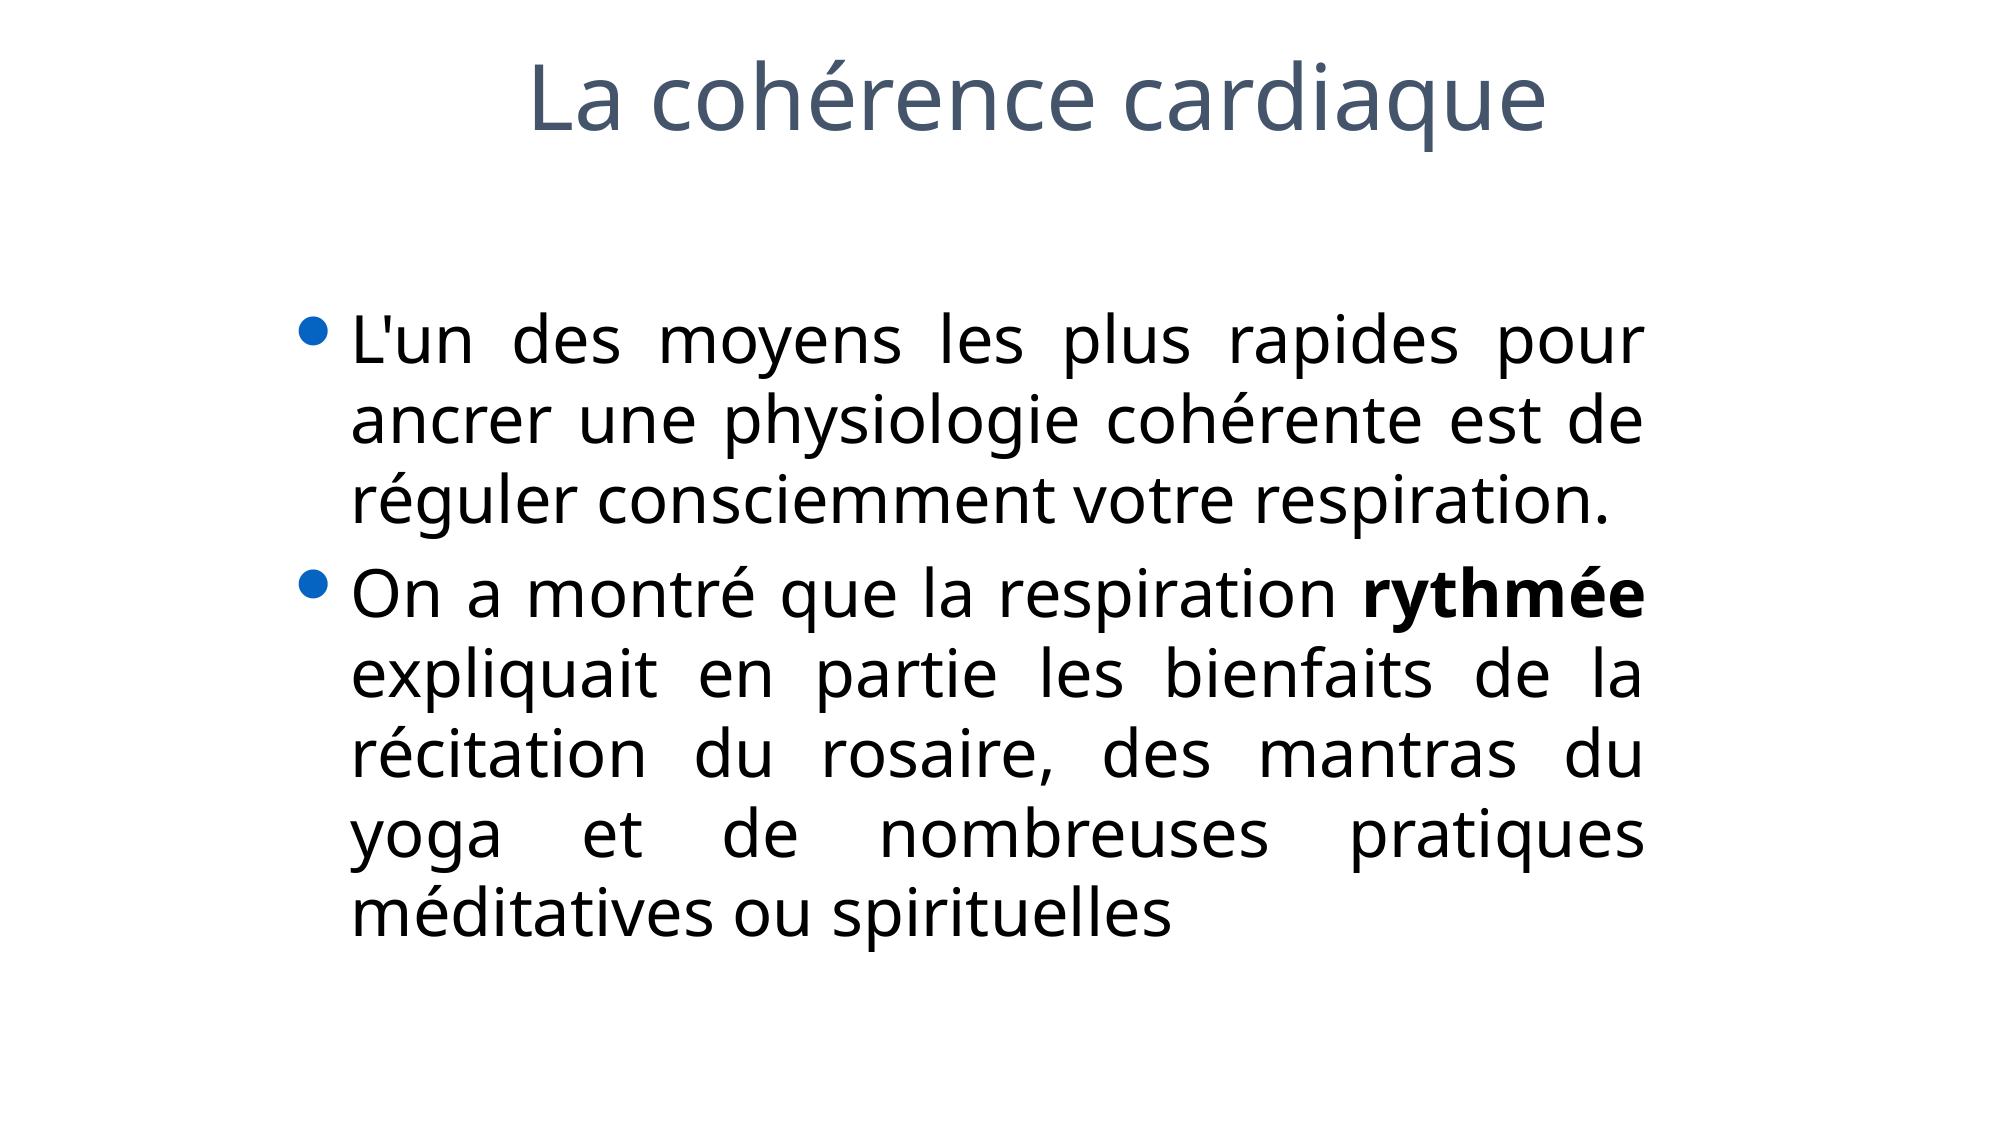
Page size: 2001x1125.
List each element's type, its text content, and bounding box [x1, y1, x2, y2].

text_box L'un des moyens les plus rapides pour ancrer une physiologie cohérente est de réguler consciemment votre respiration. On a montré que la respiration rythmée expliquait en partie les bienfaits de la récitation du rosaire, des mantras du yoga et de nombreuses pratiques méditatives ou spirituelles [279, 196, 1663, 909]
text_box La cohérence cardiaque [456, 0, 1644, 188]
